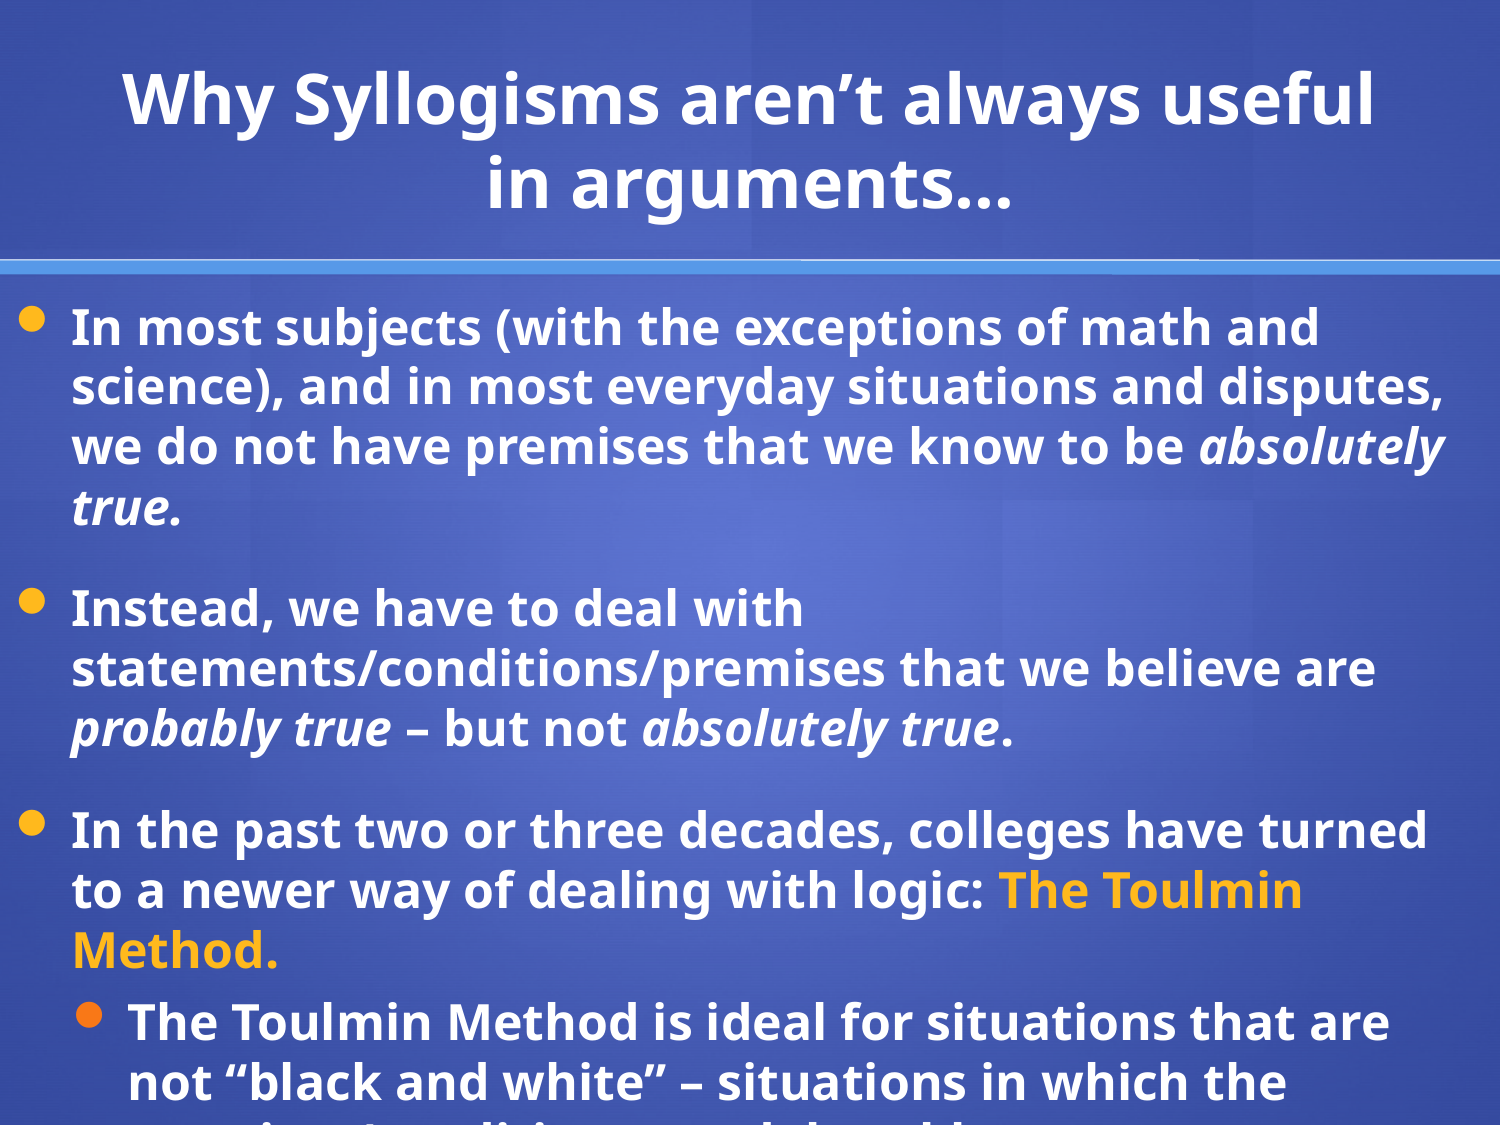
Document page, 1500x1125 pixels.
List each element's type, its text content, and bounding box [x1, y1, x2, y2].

list In most subjects (with the exceptions of math and science), and in most everyday situations and disputes, we do not have premises that we know to be absolutely true. Instead, we have to deal with statements/conditions/premises that we believe are probably true – but not absolutely true. In the past two or three decades, colleges have turned to a newer way of dealing with logic: The Toulmin Method. The Toulmin Method is ideal for situations that are not “black and white” – situations in which the premises/conditions are debatable. [0, 287, 1500, 1125]
title Why Syllogisms aren’t always useful in arguments… [75, 45, 1425, 233]
